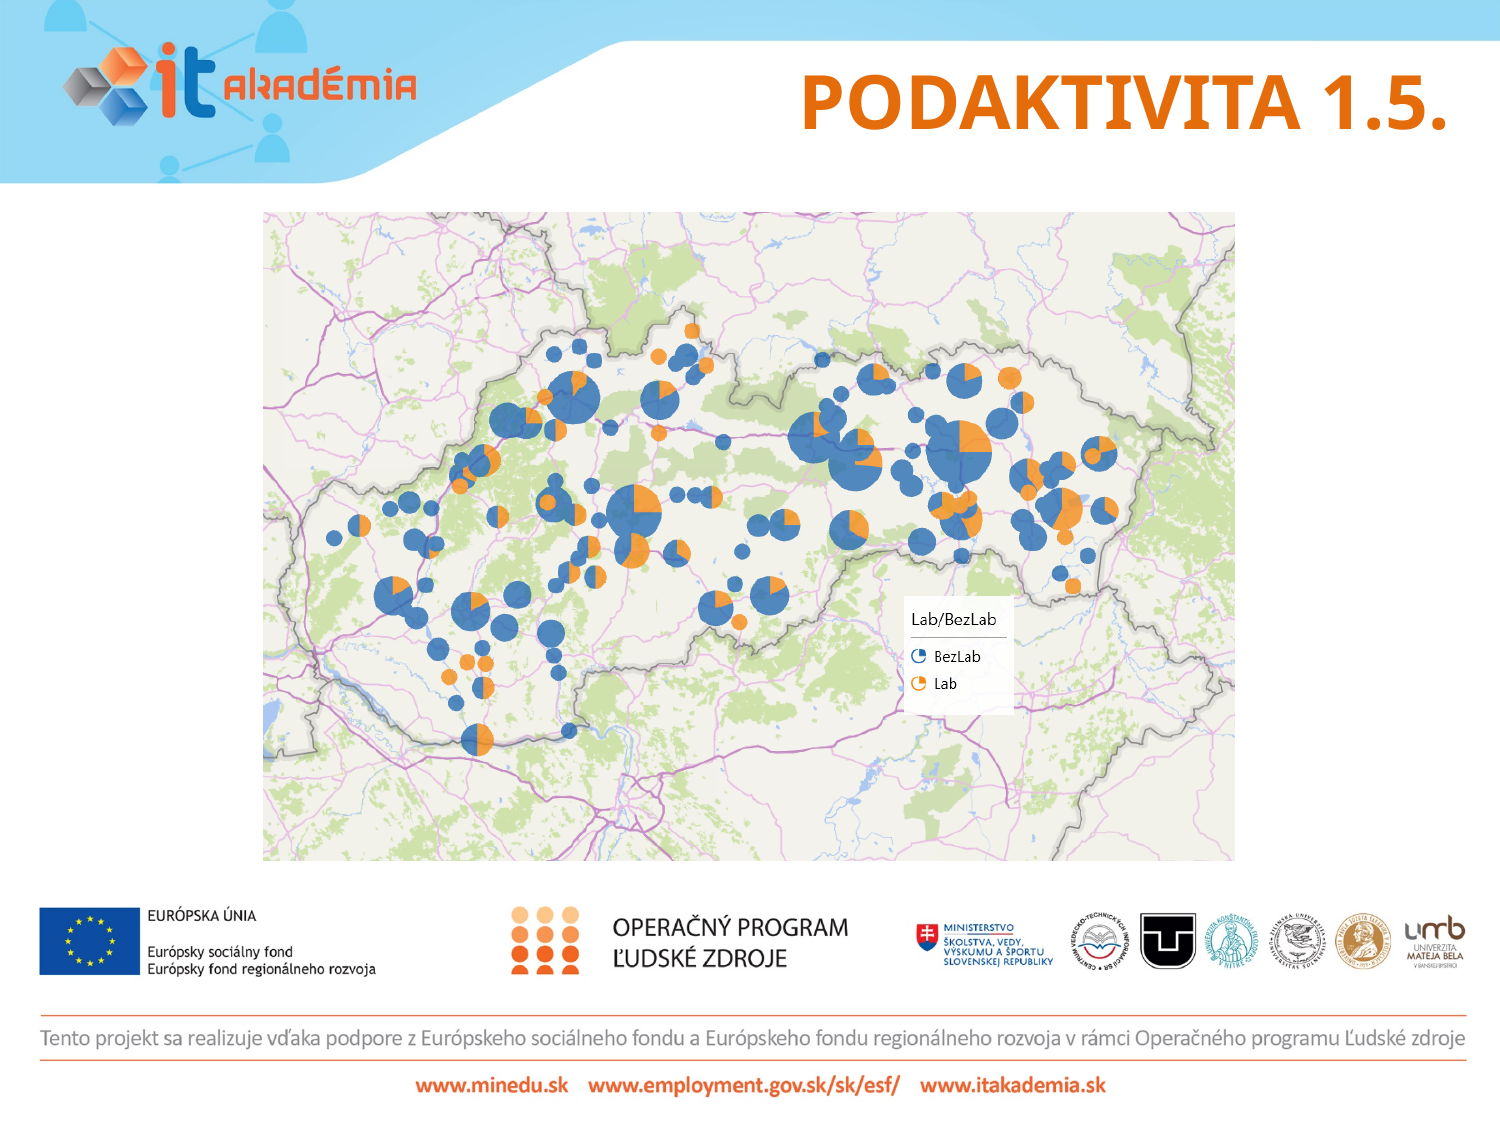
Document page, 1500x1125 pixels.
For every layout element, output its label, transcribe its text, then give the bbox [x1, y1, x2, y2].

title PODAKTIVITA 1.5. [528, 57, 1465, 154]
list [15, 90, 1483, 1036]
picture [0, 0, 1500, 1125]
